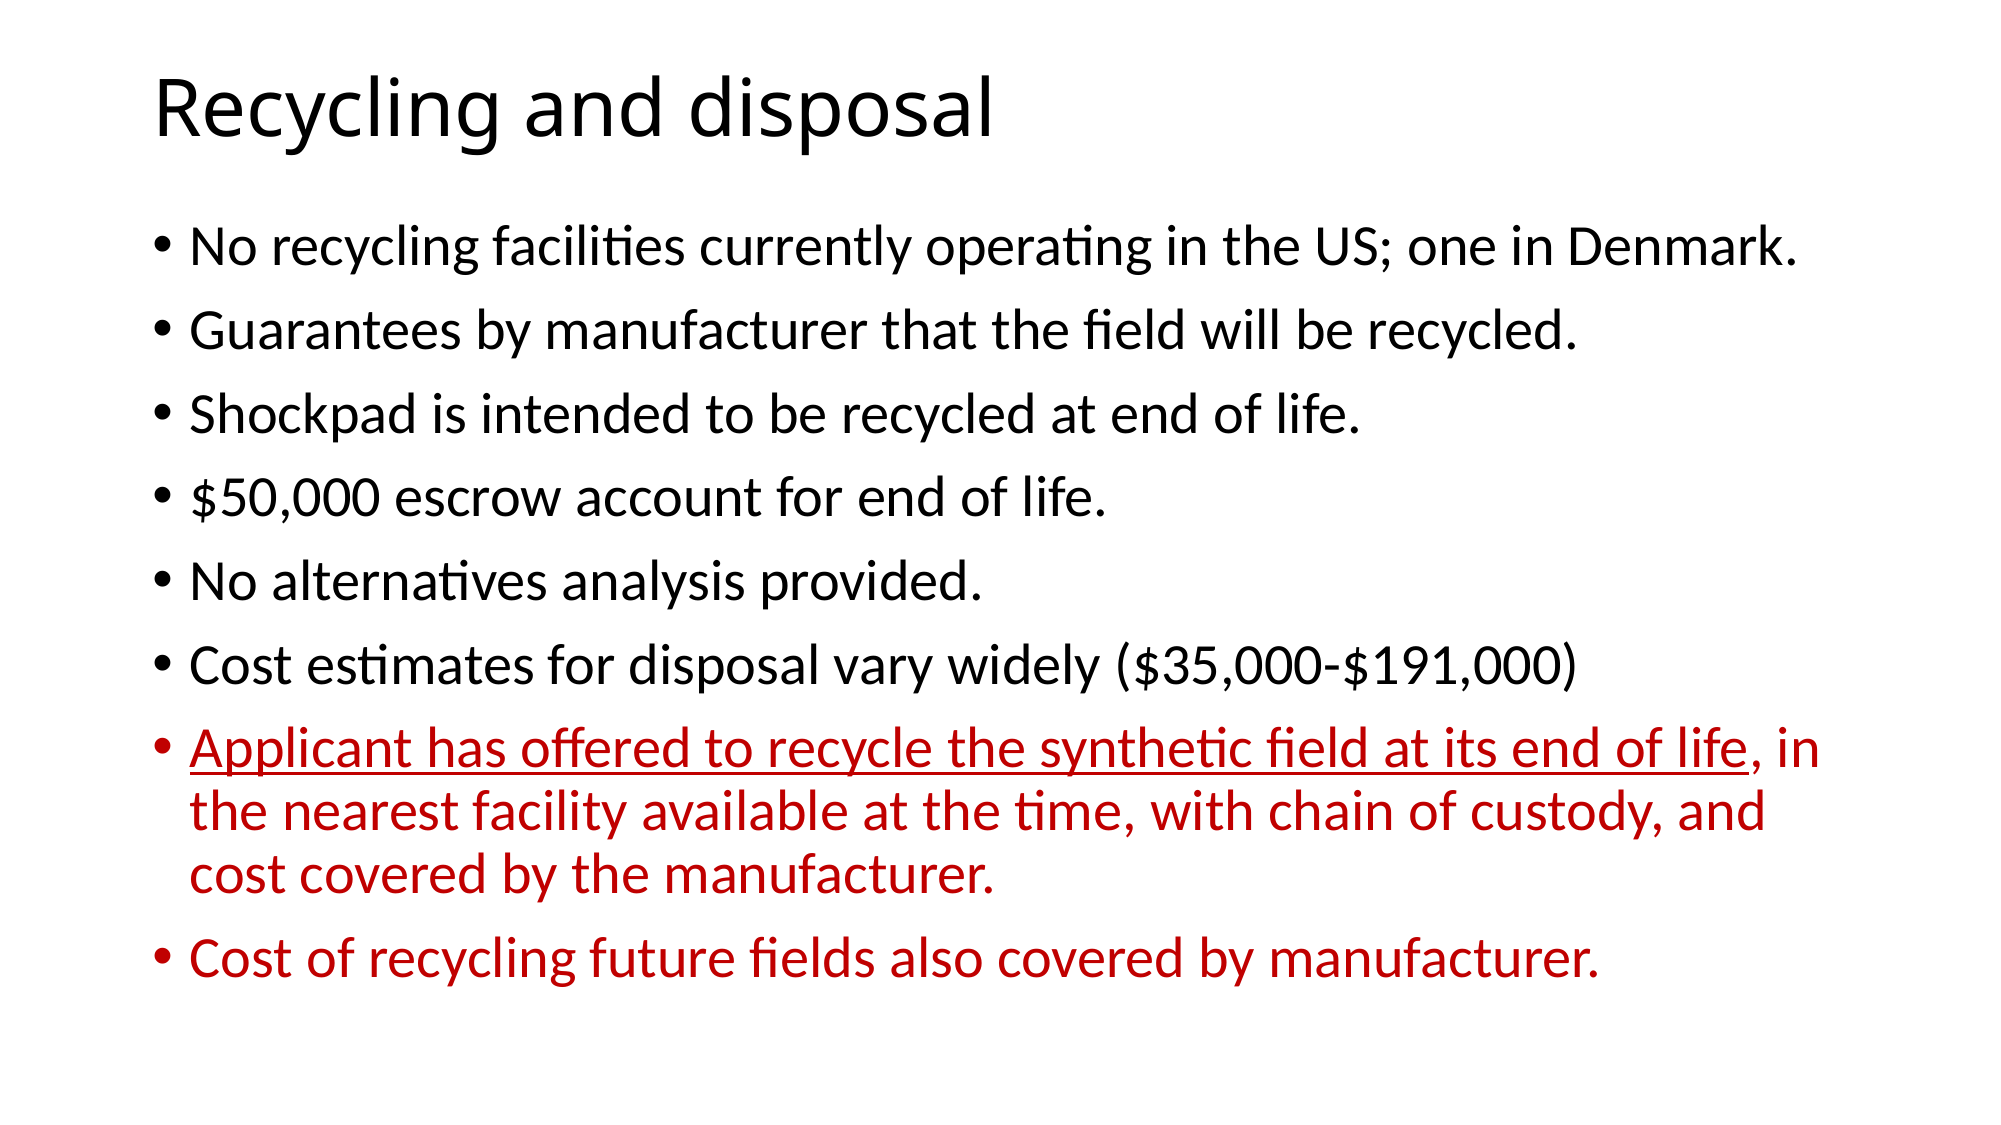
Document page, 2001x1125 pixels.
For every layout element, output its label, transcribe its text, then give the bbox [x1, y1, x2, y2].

list No recycling facilities currently operating in the US; one in Denmark. Guarantees by manufacturer that the field will be recycled. Shockpad is intended to be recycled at end of life. $50,000 escrow account for end of life. No alternatives analysis provided. Cost estimates for disposal vary widely ($35,000-$191,000) Applicant has offered to recycle the synthetic field at its end of life, in the nearest facility available at the time, with chain of custody, and cost covered by the manufacturer. Cost of recycling future fields also covered by manufacturer. [137, 208, 1863, 1014]
title Recycling and disposal [137, 59, 1863, 162]
